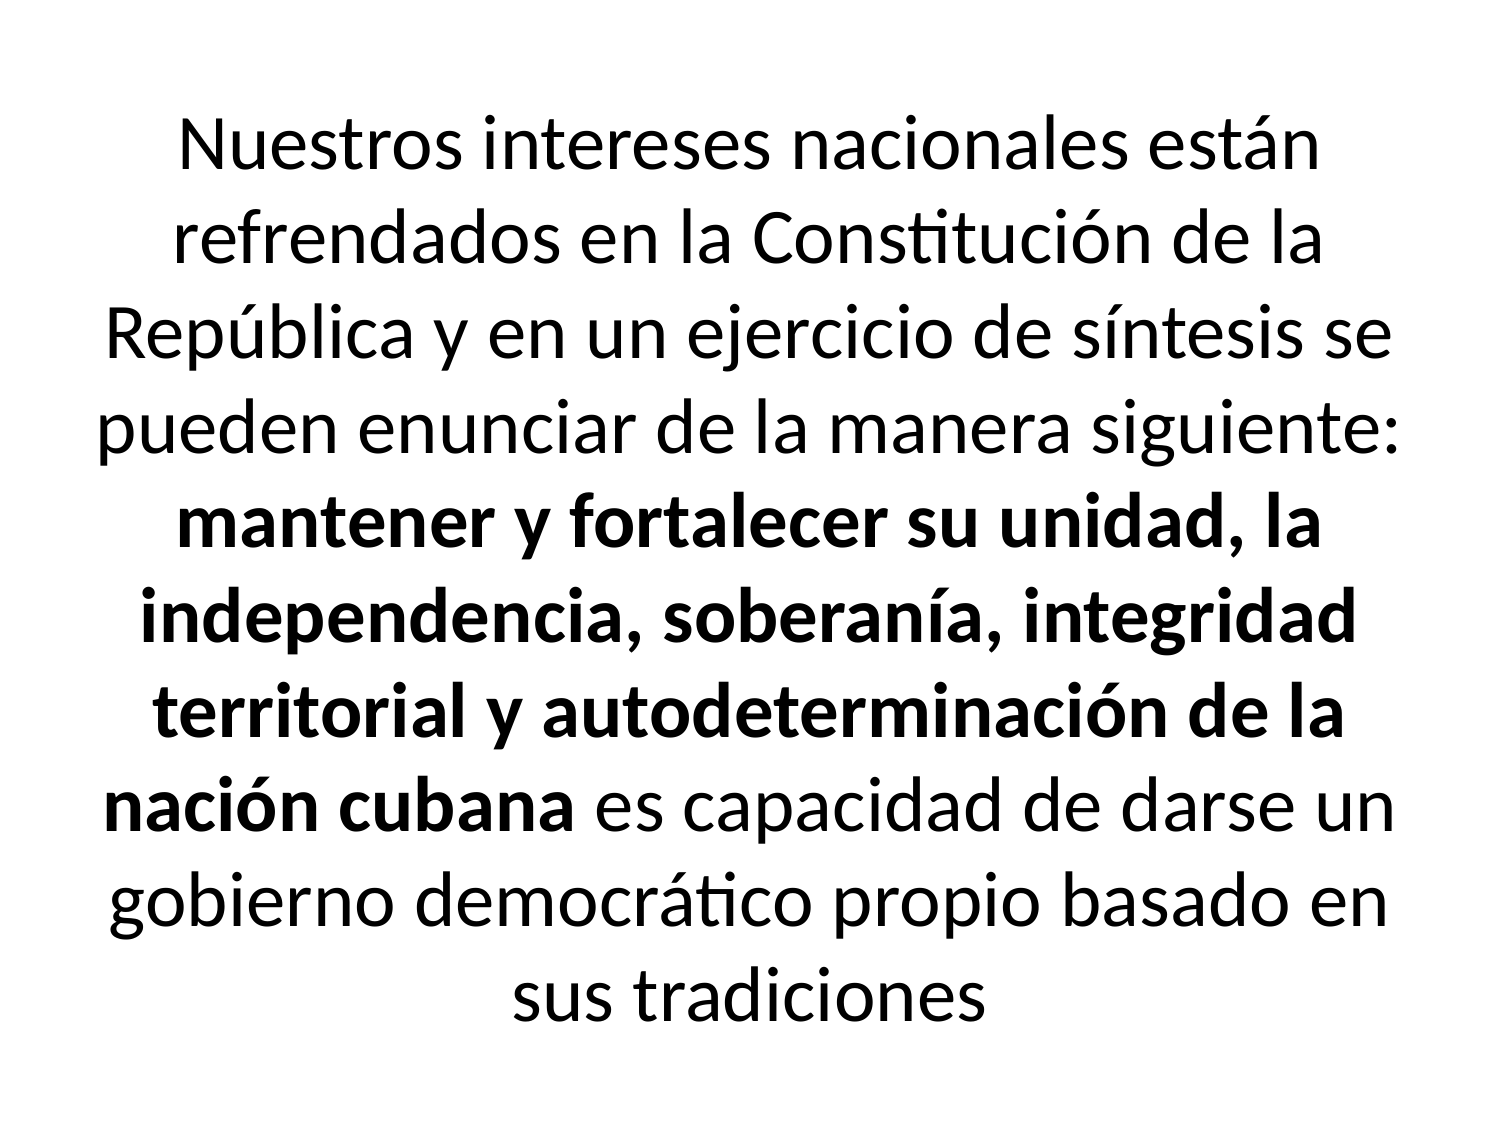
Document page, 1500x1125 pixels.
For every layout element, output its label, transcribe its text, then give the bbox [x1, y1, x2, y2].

title Nuestros intereses nacionales están refrendados en la Constitución de la República y en un ejercicio de síntesis se pueden enunciar de la manera siguiente: mantener y fortalecer su unidad, la independencia, soberanía, integridad territorial y autodeterminación de la nación cubana es capacidad de darse un gobierno democrático propio basado en sus tradiciones [75, 45, 1425, 1083]
